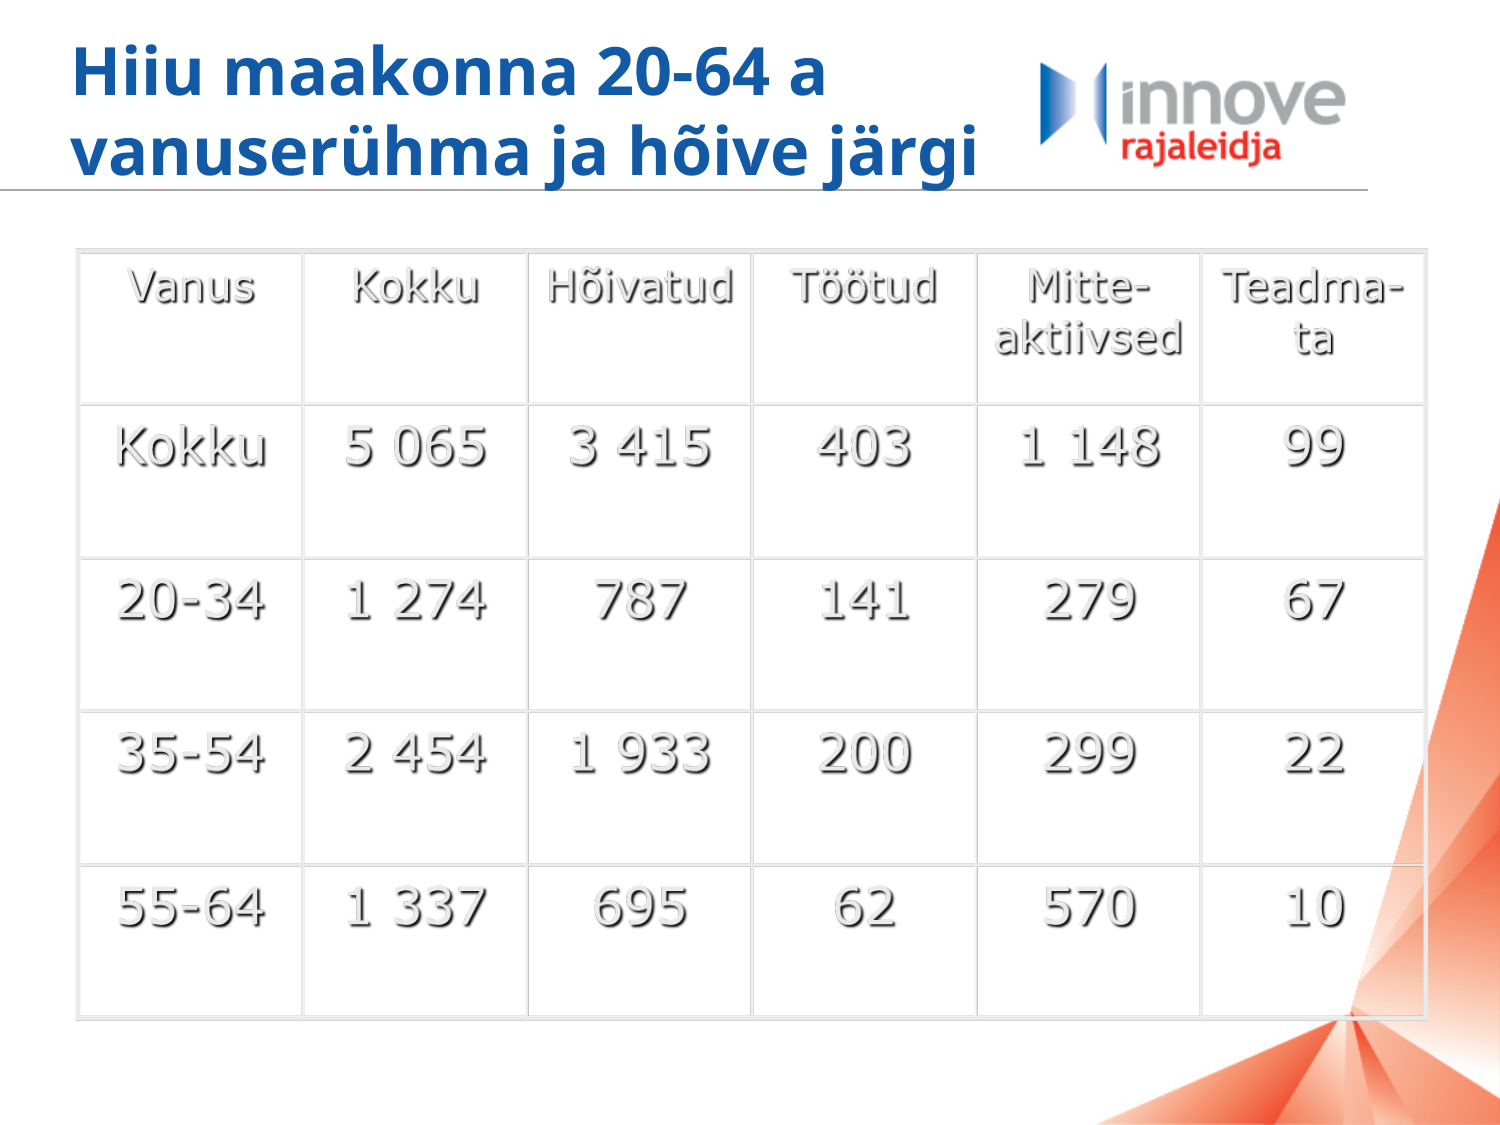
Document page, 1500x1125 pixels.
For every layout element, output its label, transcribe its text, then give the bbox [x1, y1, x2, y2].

title Hiiu maakonna 20-64 a vanuserühma ja hõive järgi [55, 18, 1161, 199]
picture [0, 0, 1500, 1125]
